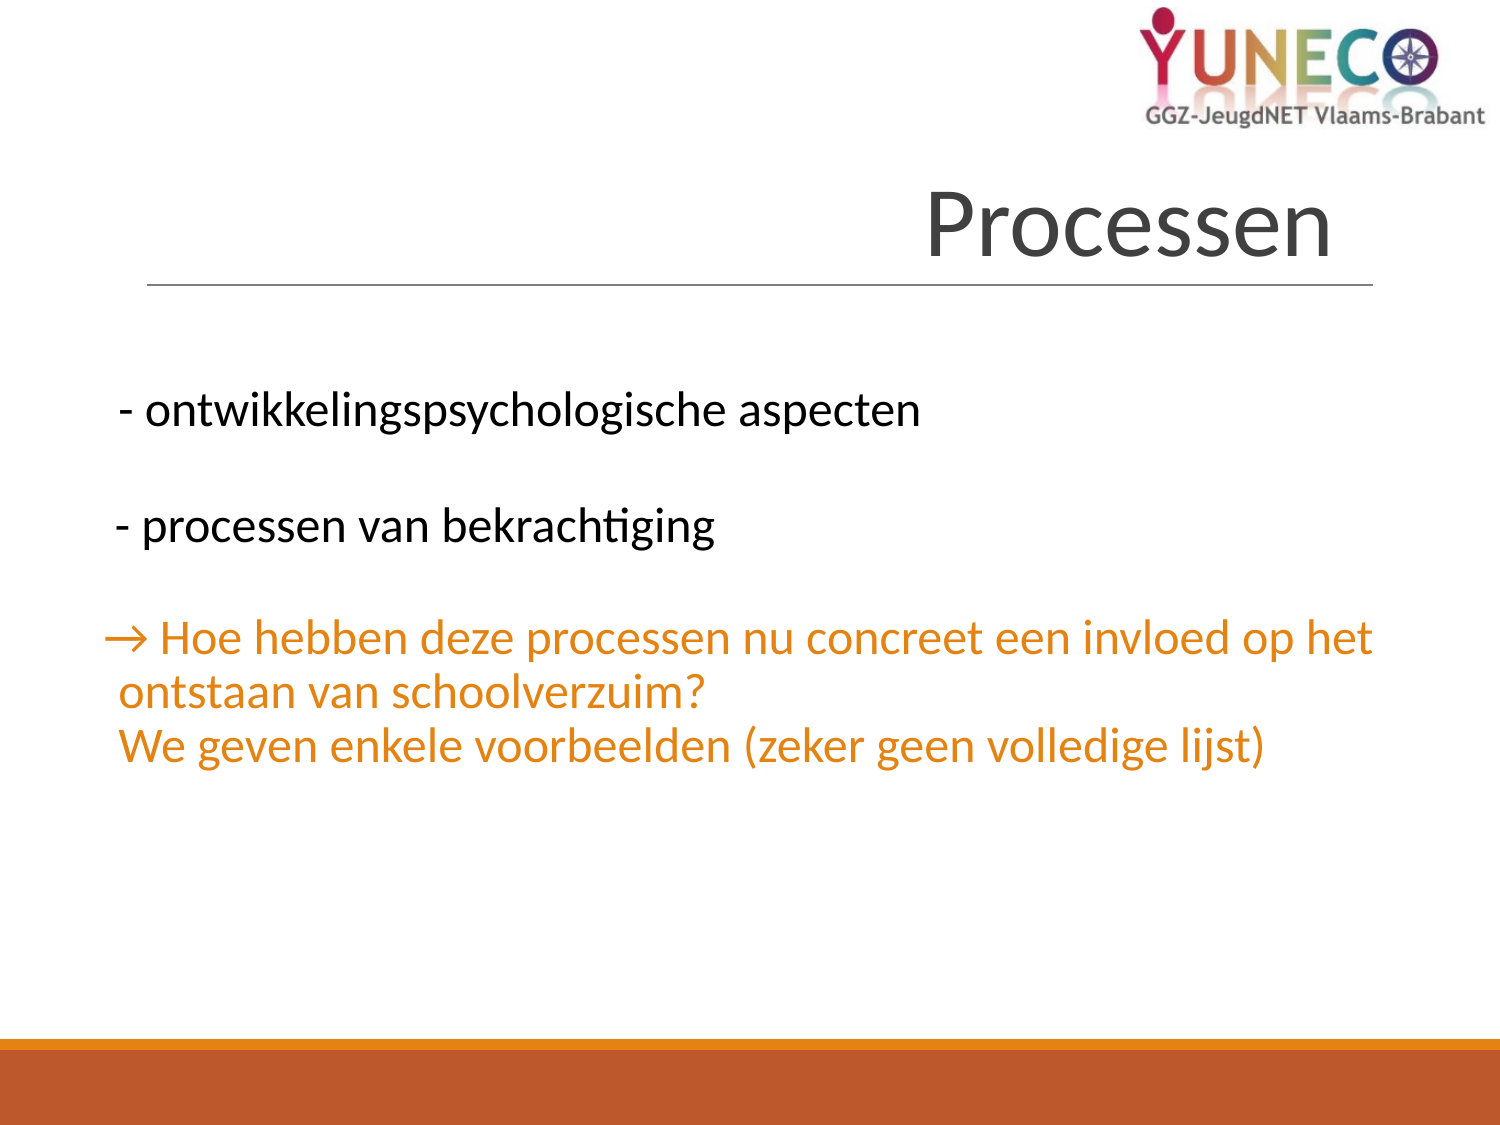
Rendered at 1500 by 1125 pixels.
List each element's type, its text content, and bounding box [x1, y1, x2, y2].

picture [1139, 6, 1500, 136]
text_box Processen [134, 47, 1373, 285]
list - ontwikkelingspsychologische aspecten - processen van bekrachtiging → Hoe hebben deze processen nu concreet een invloed op het ontstaan van schoolverzuim? We geven enkele voorbeelden (zeker geen volledige lijst) [88, 314, 1402, 975]
